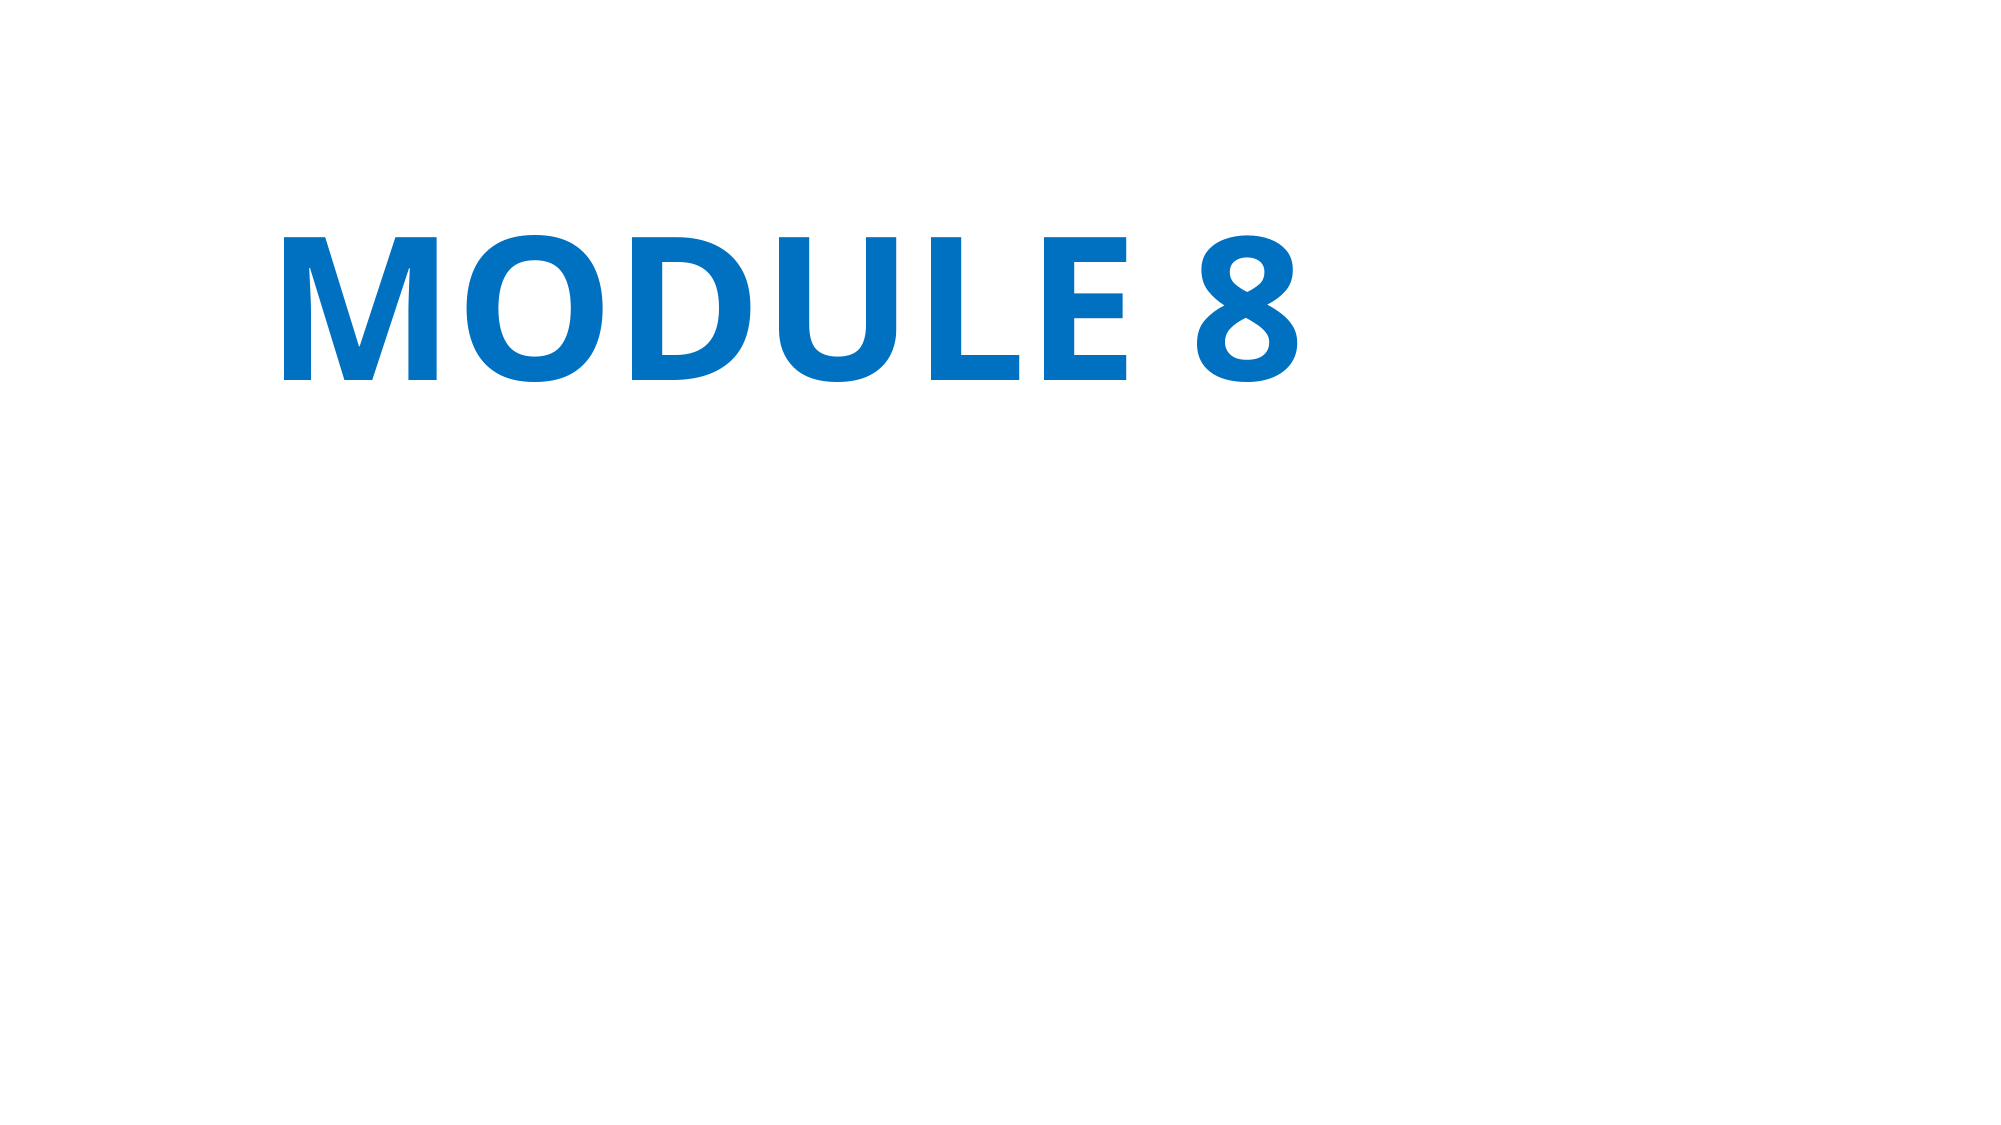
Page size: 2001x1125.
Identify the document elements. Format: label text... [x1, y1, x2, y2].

title MODULE 8 [251, 206, 1749, 424]
